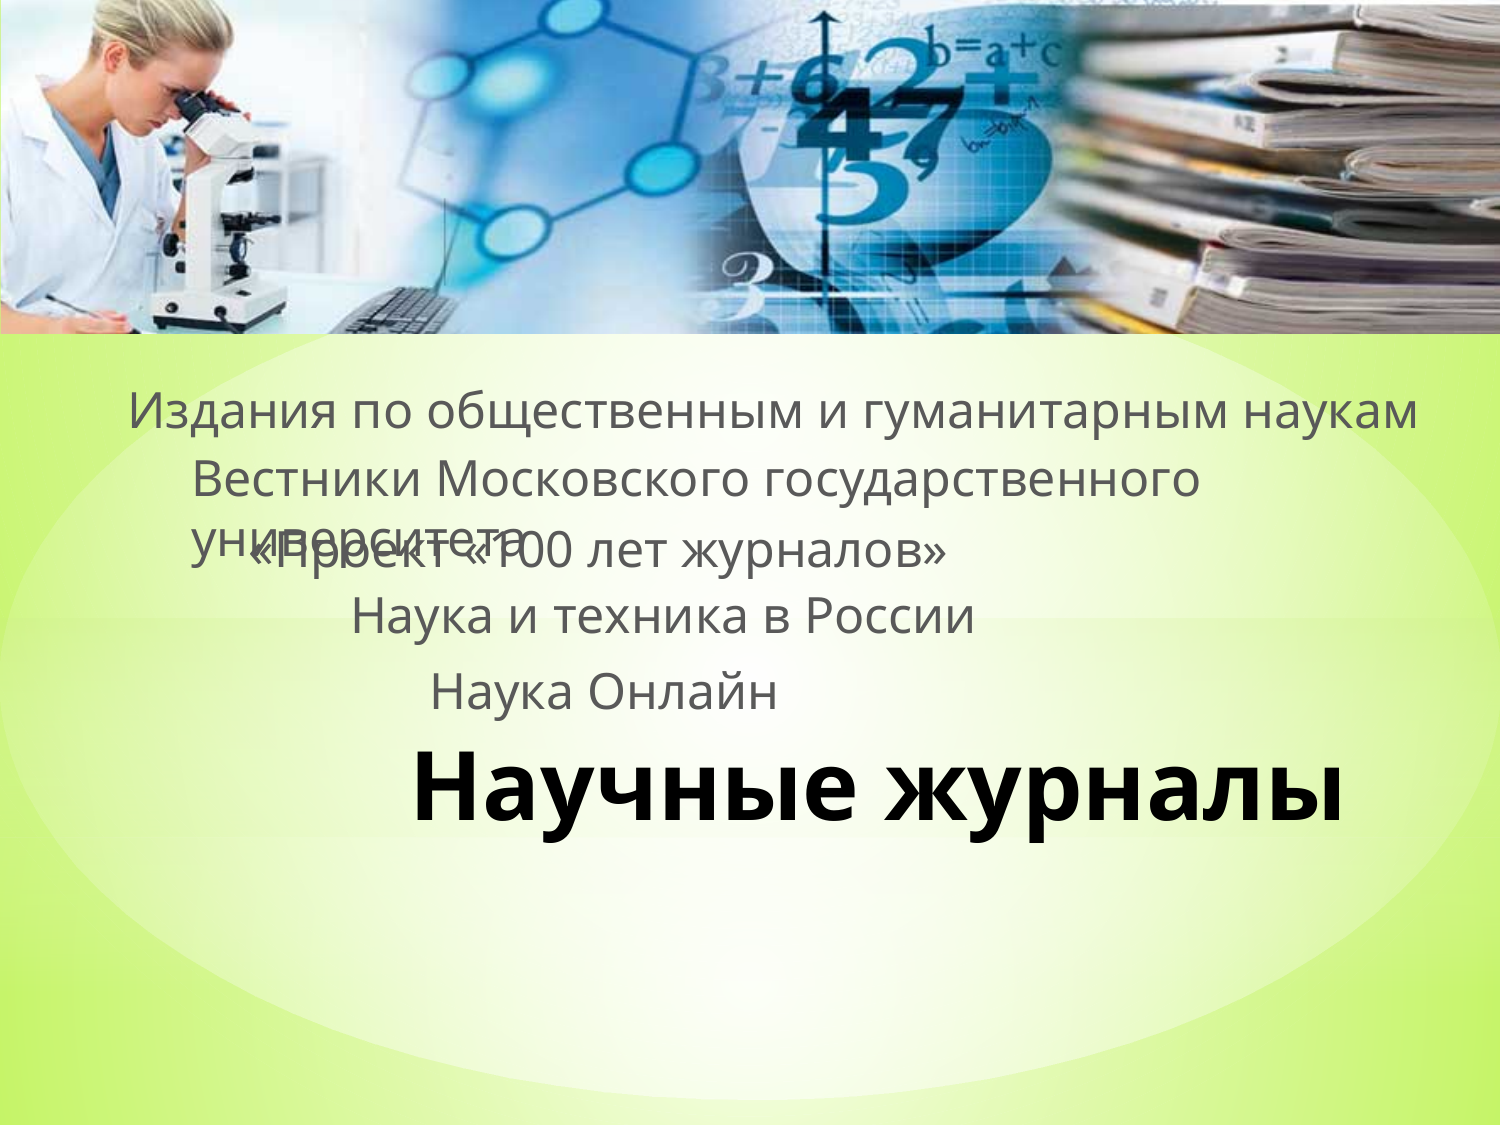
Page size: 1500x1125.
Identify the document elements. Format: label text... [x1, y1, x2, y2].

text_box Наука и техника в России [335, 576, 993, 651]
title Научные журналы [294, 717, 1363, 905]
text_box Наука Онлайн [414, 652, 794, 727]
text_box Вестники Московского государственного университета [176, 439, 1500, 575]
text_box Издания по общественным и гуманитарным наукам [112, 370, 1500, 446]
text_box «Проект «100 лет журналов» [234, 510, 964, 586]
picture [0, 0, 1500, 335]
